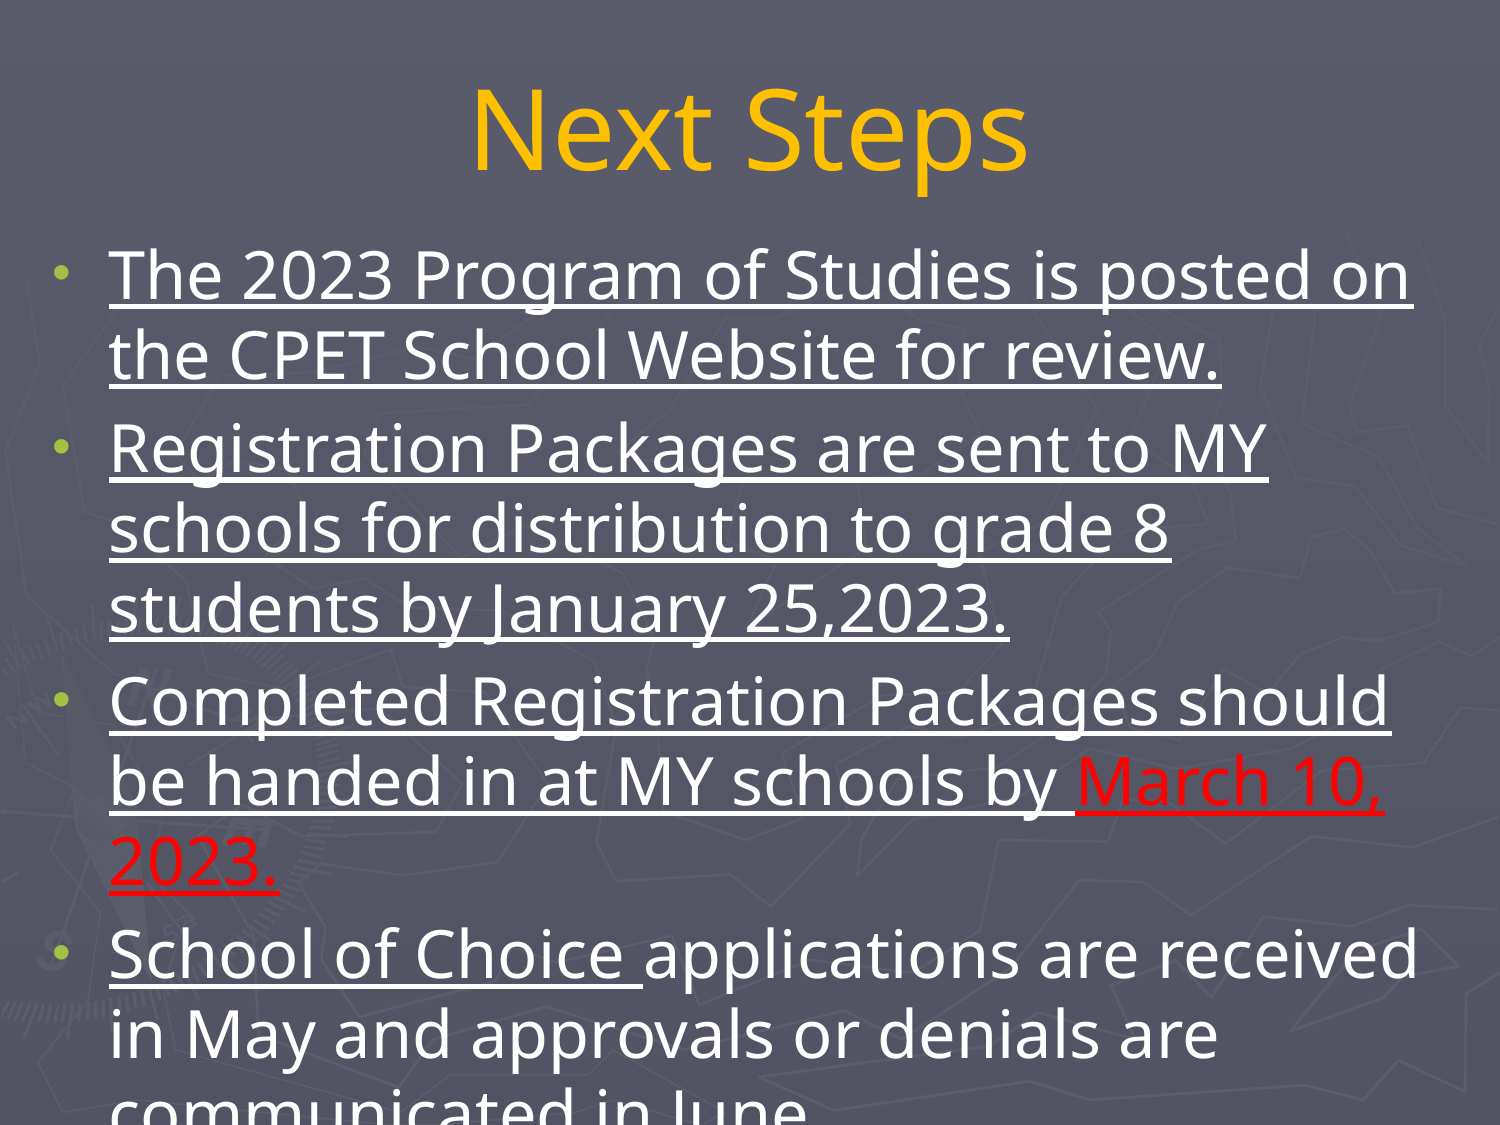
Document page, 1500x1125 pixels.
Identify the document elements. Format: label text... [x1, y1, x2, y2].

subtitle The 2023 Program of Studies is posted on the CPET School Website for review. Registration Packages are sent to MY schools for distribution to grade 8 students by January 25,2023. Completed Registration Packages should be handed in at MY schools by March 10, 2023. School of Choice applications are received in May and approvals or denials are communicated in June. [37, 224, 1451, 1013]
title Next Steps [0, 49, 1500, 201]
